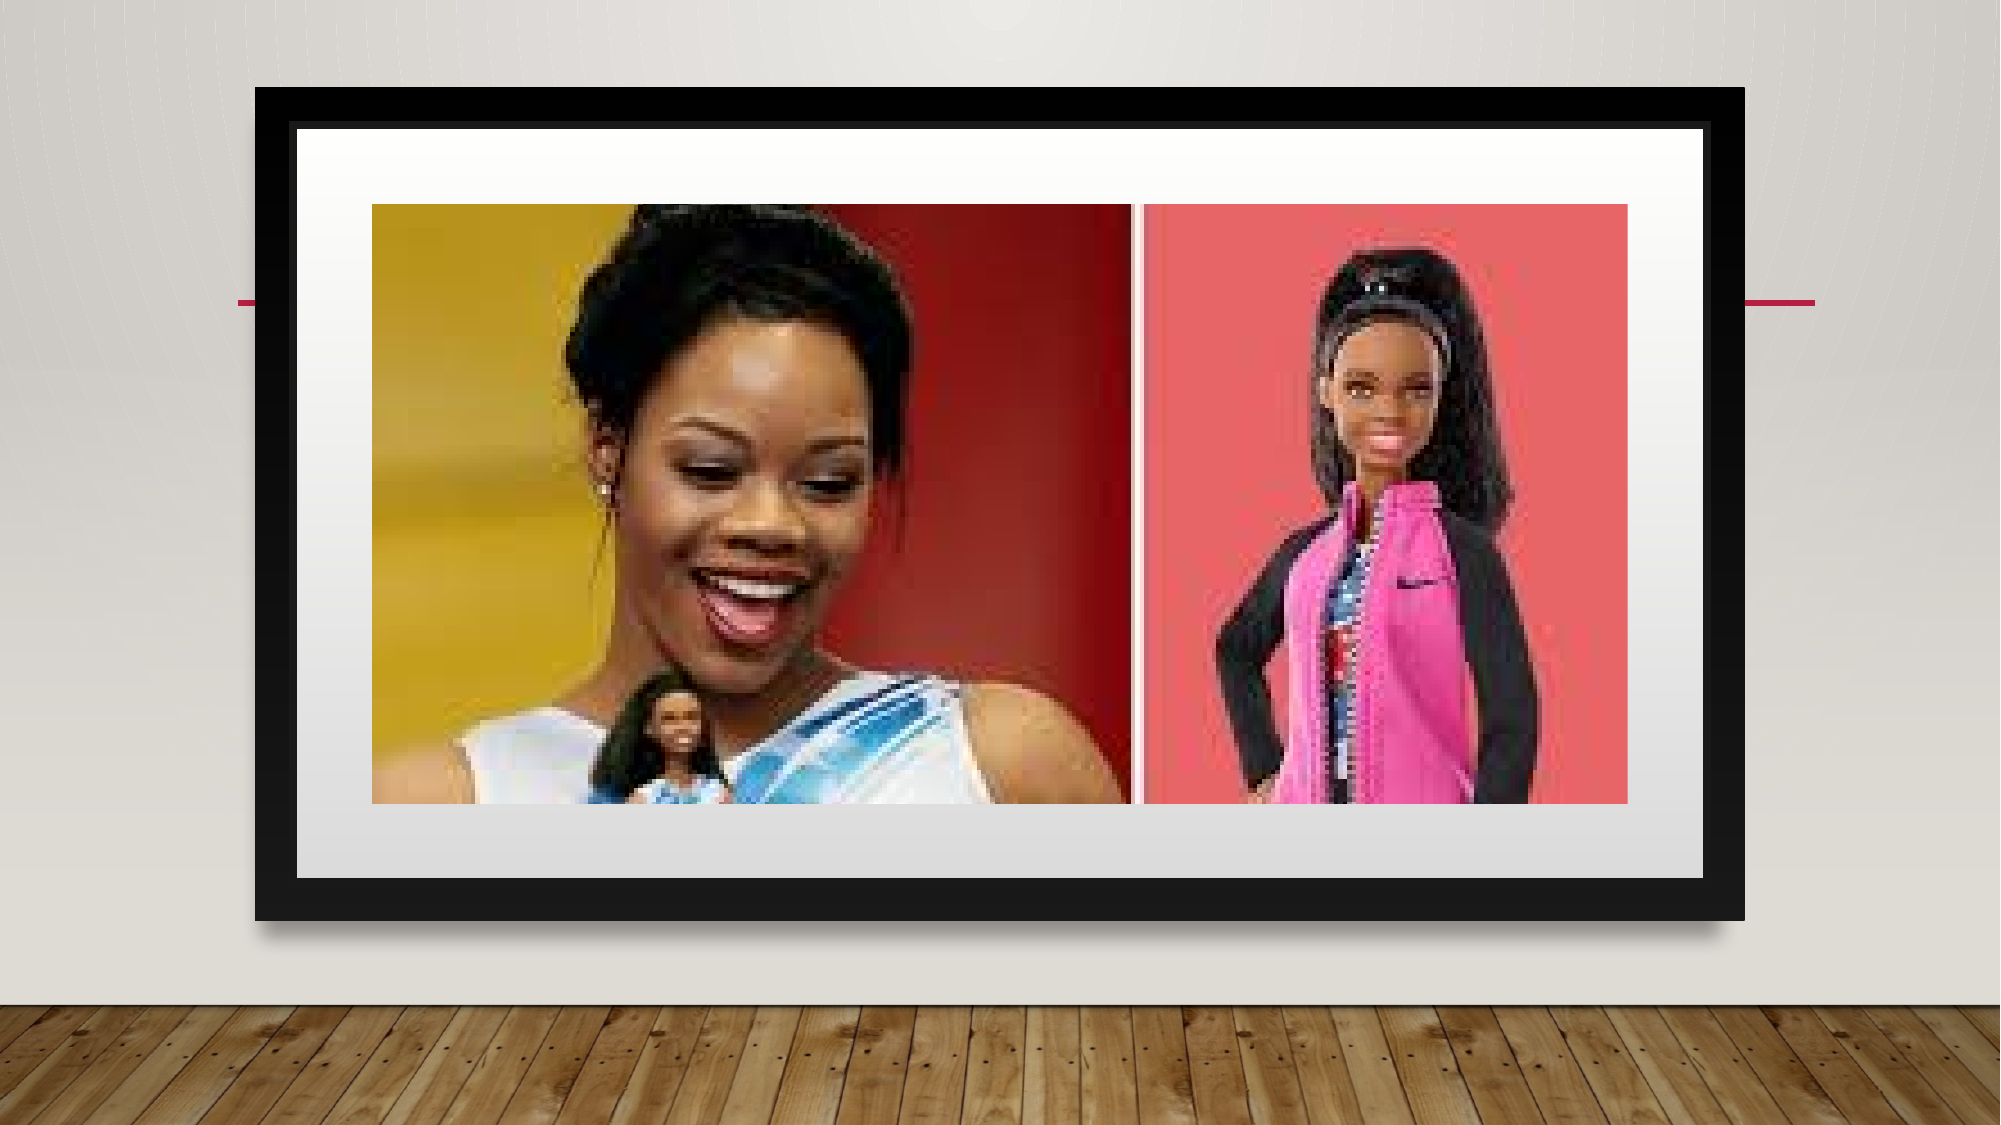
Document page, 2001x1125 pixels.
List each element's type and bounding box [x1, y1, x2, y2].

text_box [292, 124, 1708, 883]
text_box [254, 87, 1745, 921]
text_box [0, 330, 2000, 1004]
picture [0, 1006, 2000, 1125]
list [371, 204, 1628, 804]
